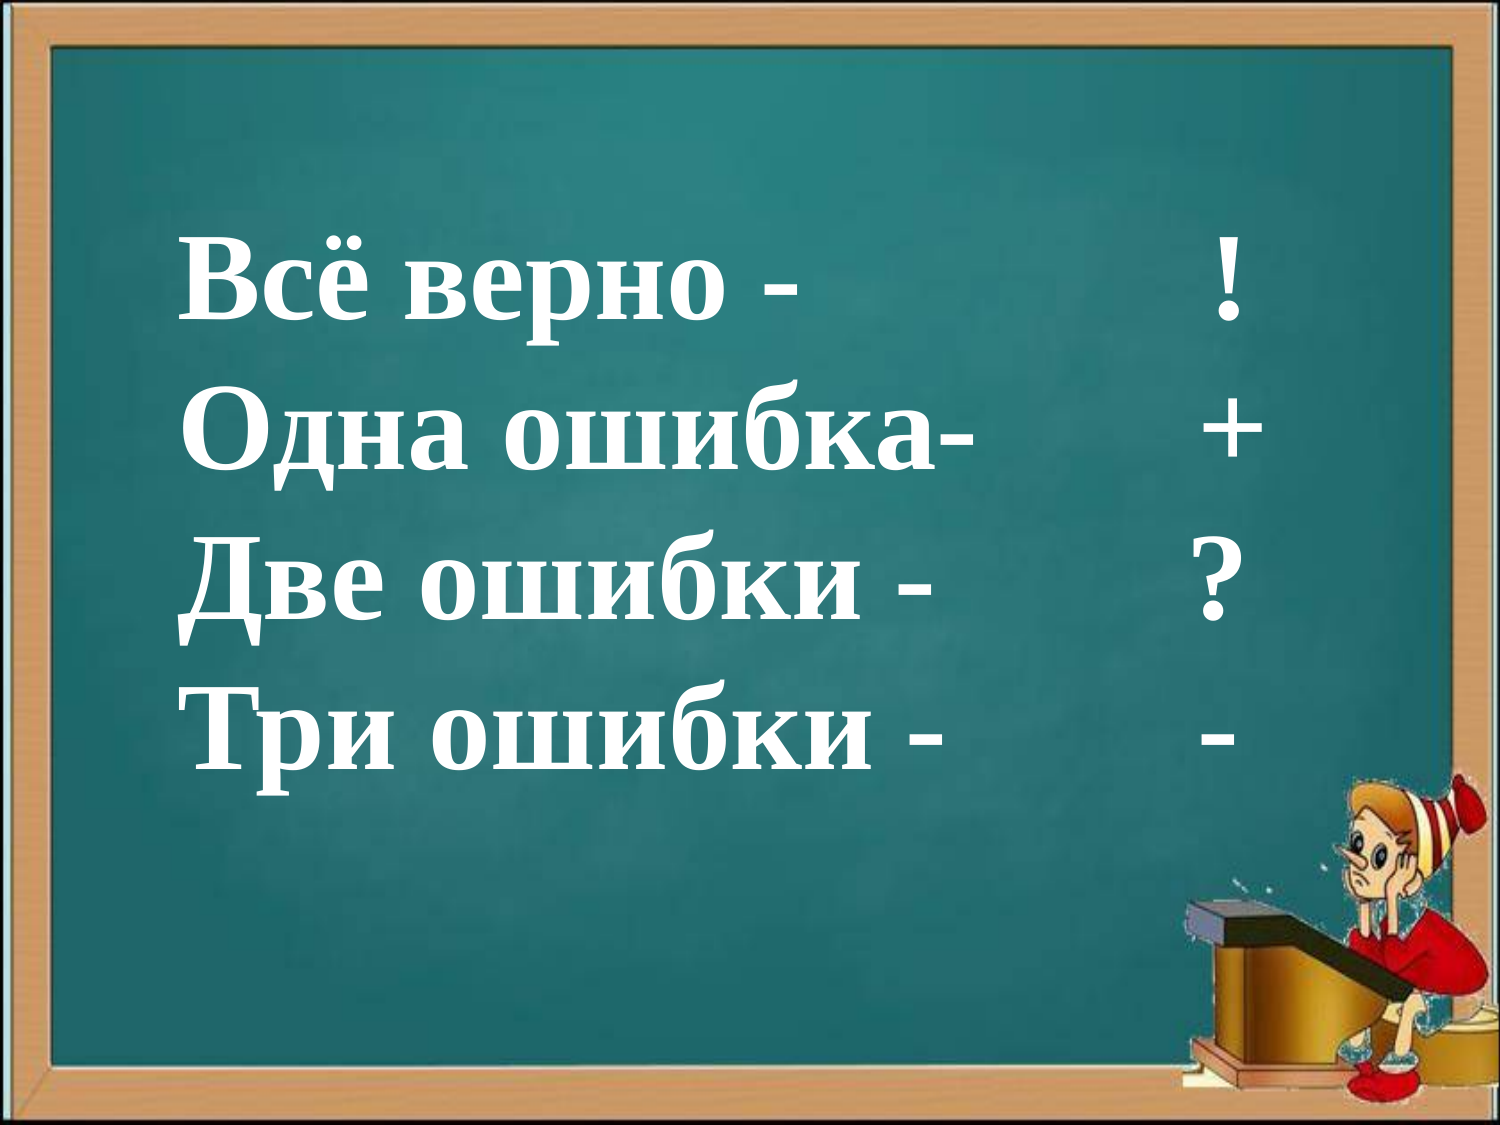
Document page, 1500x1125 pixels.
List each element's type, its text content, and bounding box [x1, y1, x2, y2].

picture [0, 0, 1500, 1125]
text_box Всё верно - ! Одна ошибка- + Две ошибки - ? Три ошибки - - [162, 187, 1284, 953]
